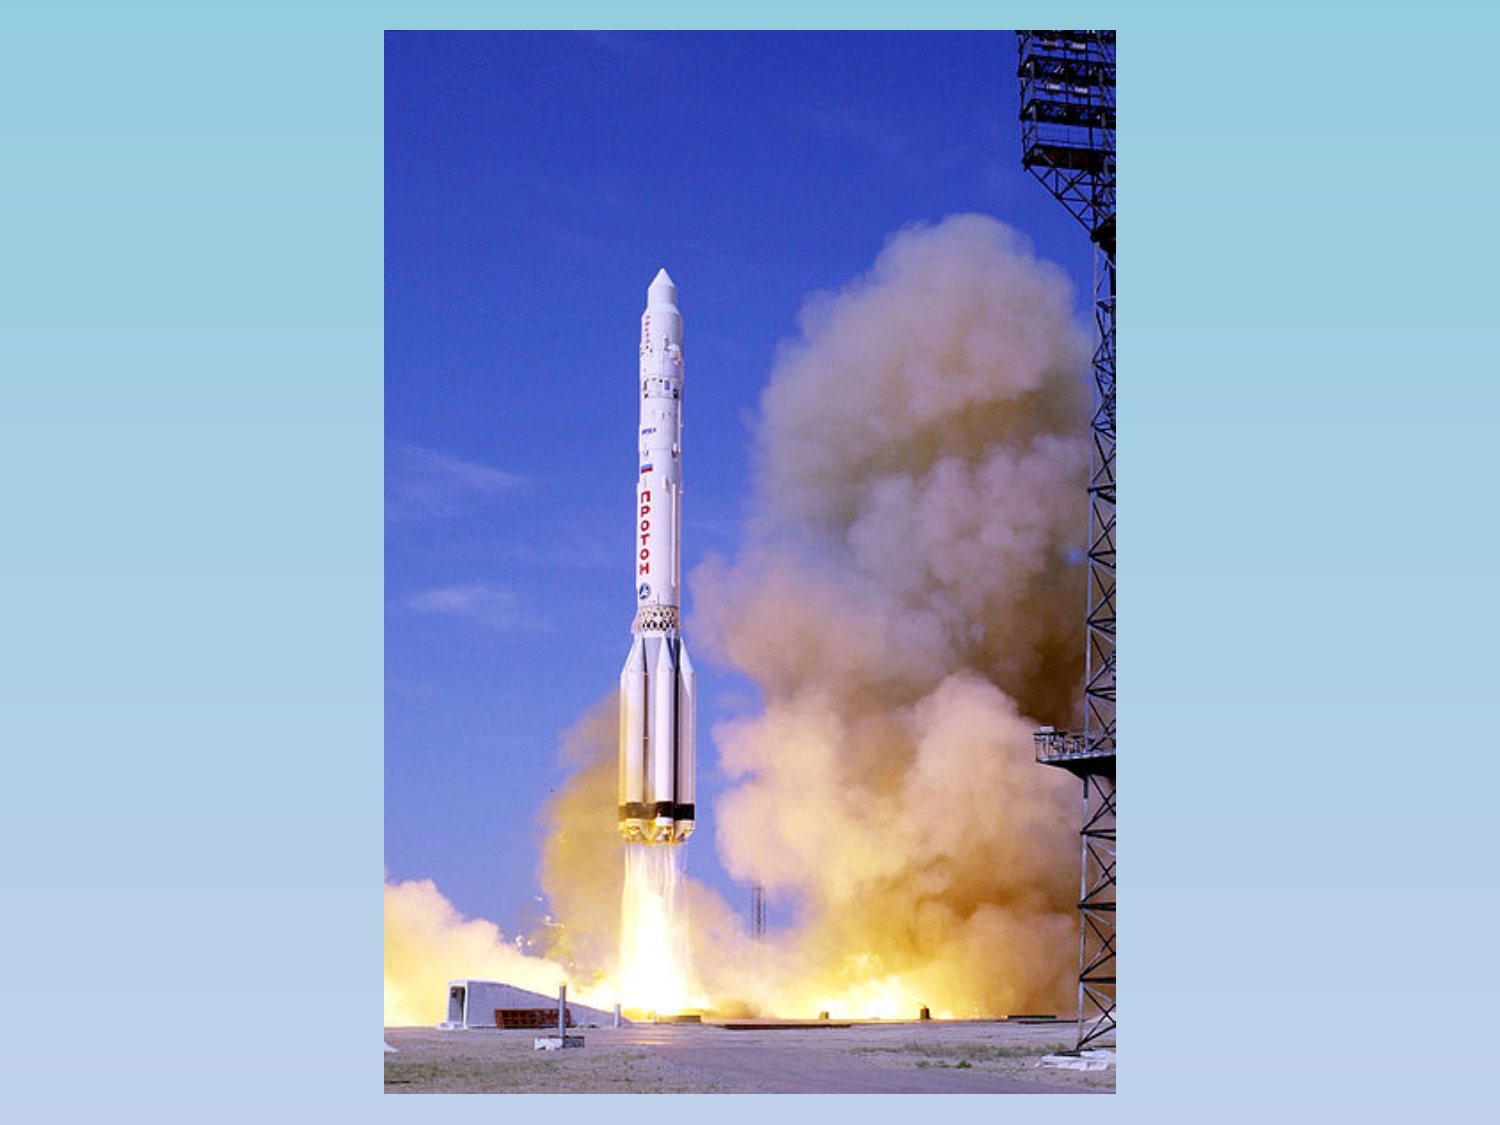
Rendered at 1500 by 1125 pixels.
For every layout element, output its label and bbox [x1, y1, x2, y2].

picture [384, 30, 1116, 1095]
